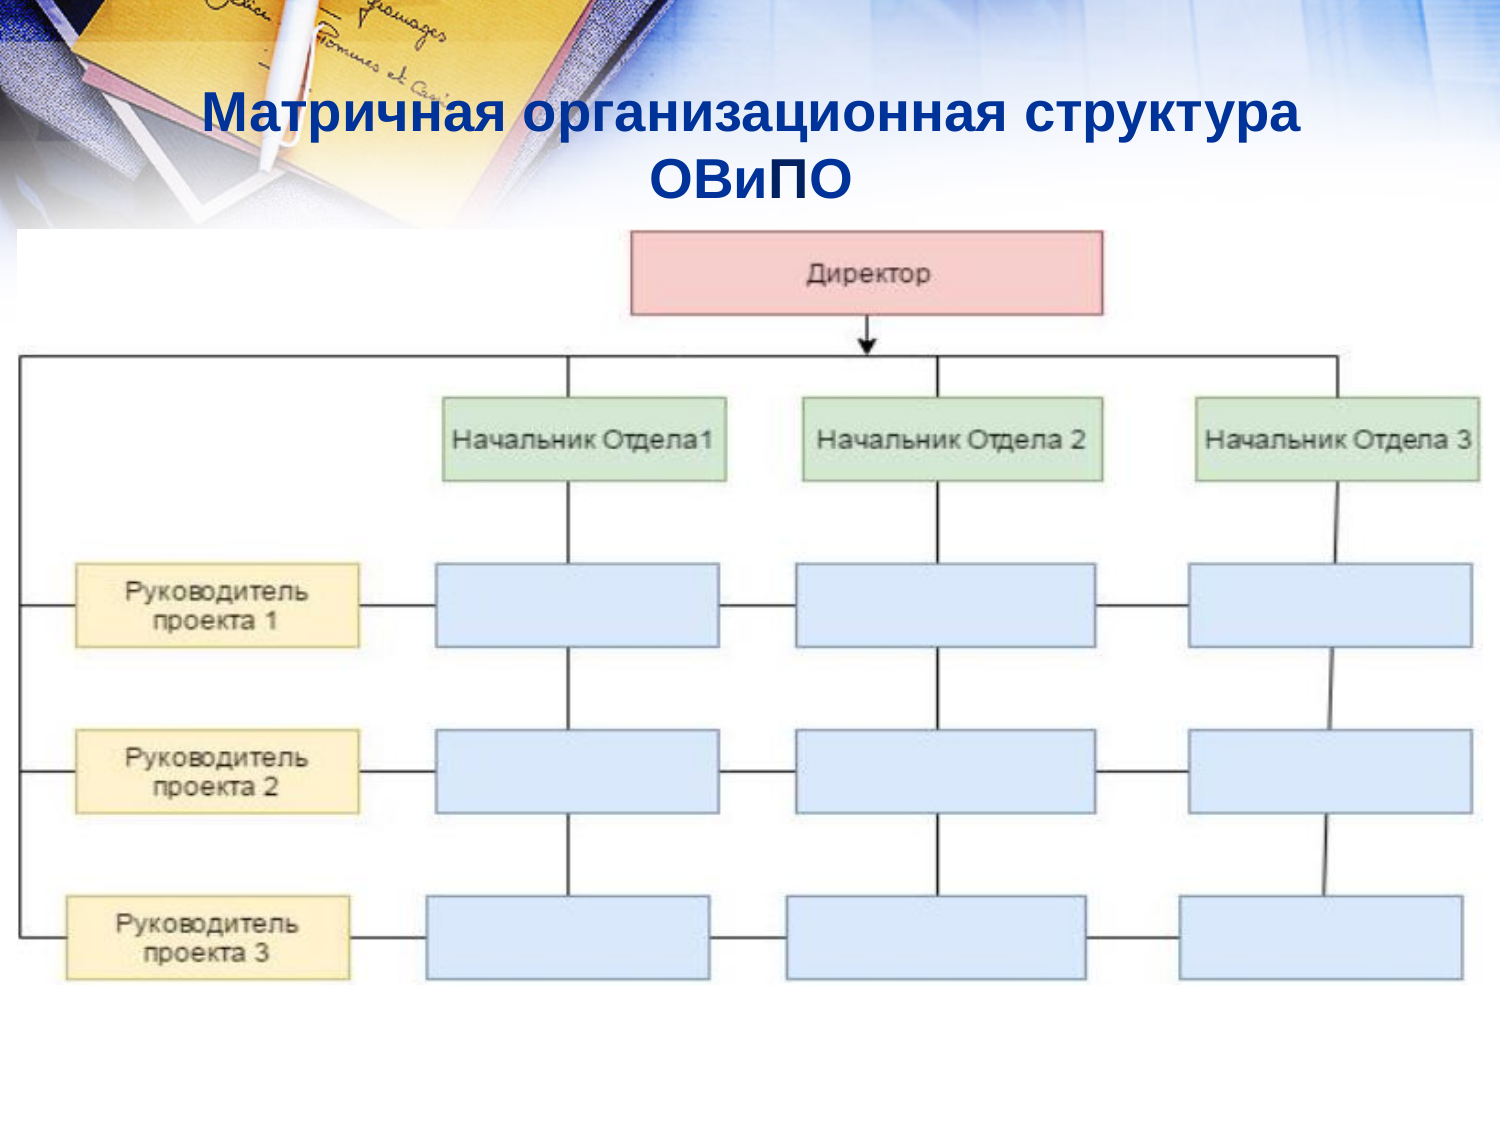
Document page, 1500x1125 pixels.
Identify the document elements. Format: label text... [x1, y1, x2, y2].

picture [0, 0, 1500, 1125]
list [17, 229, 1483, 985]
title Матричная организационная структура ОВиПО [102, 54, 1400, 228]
